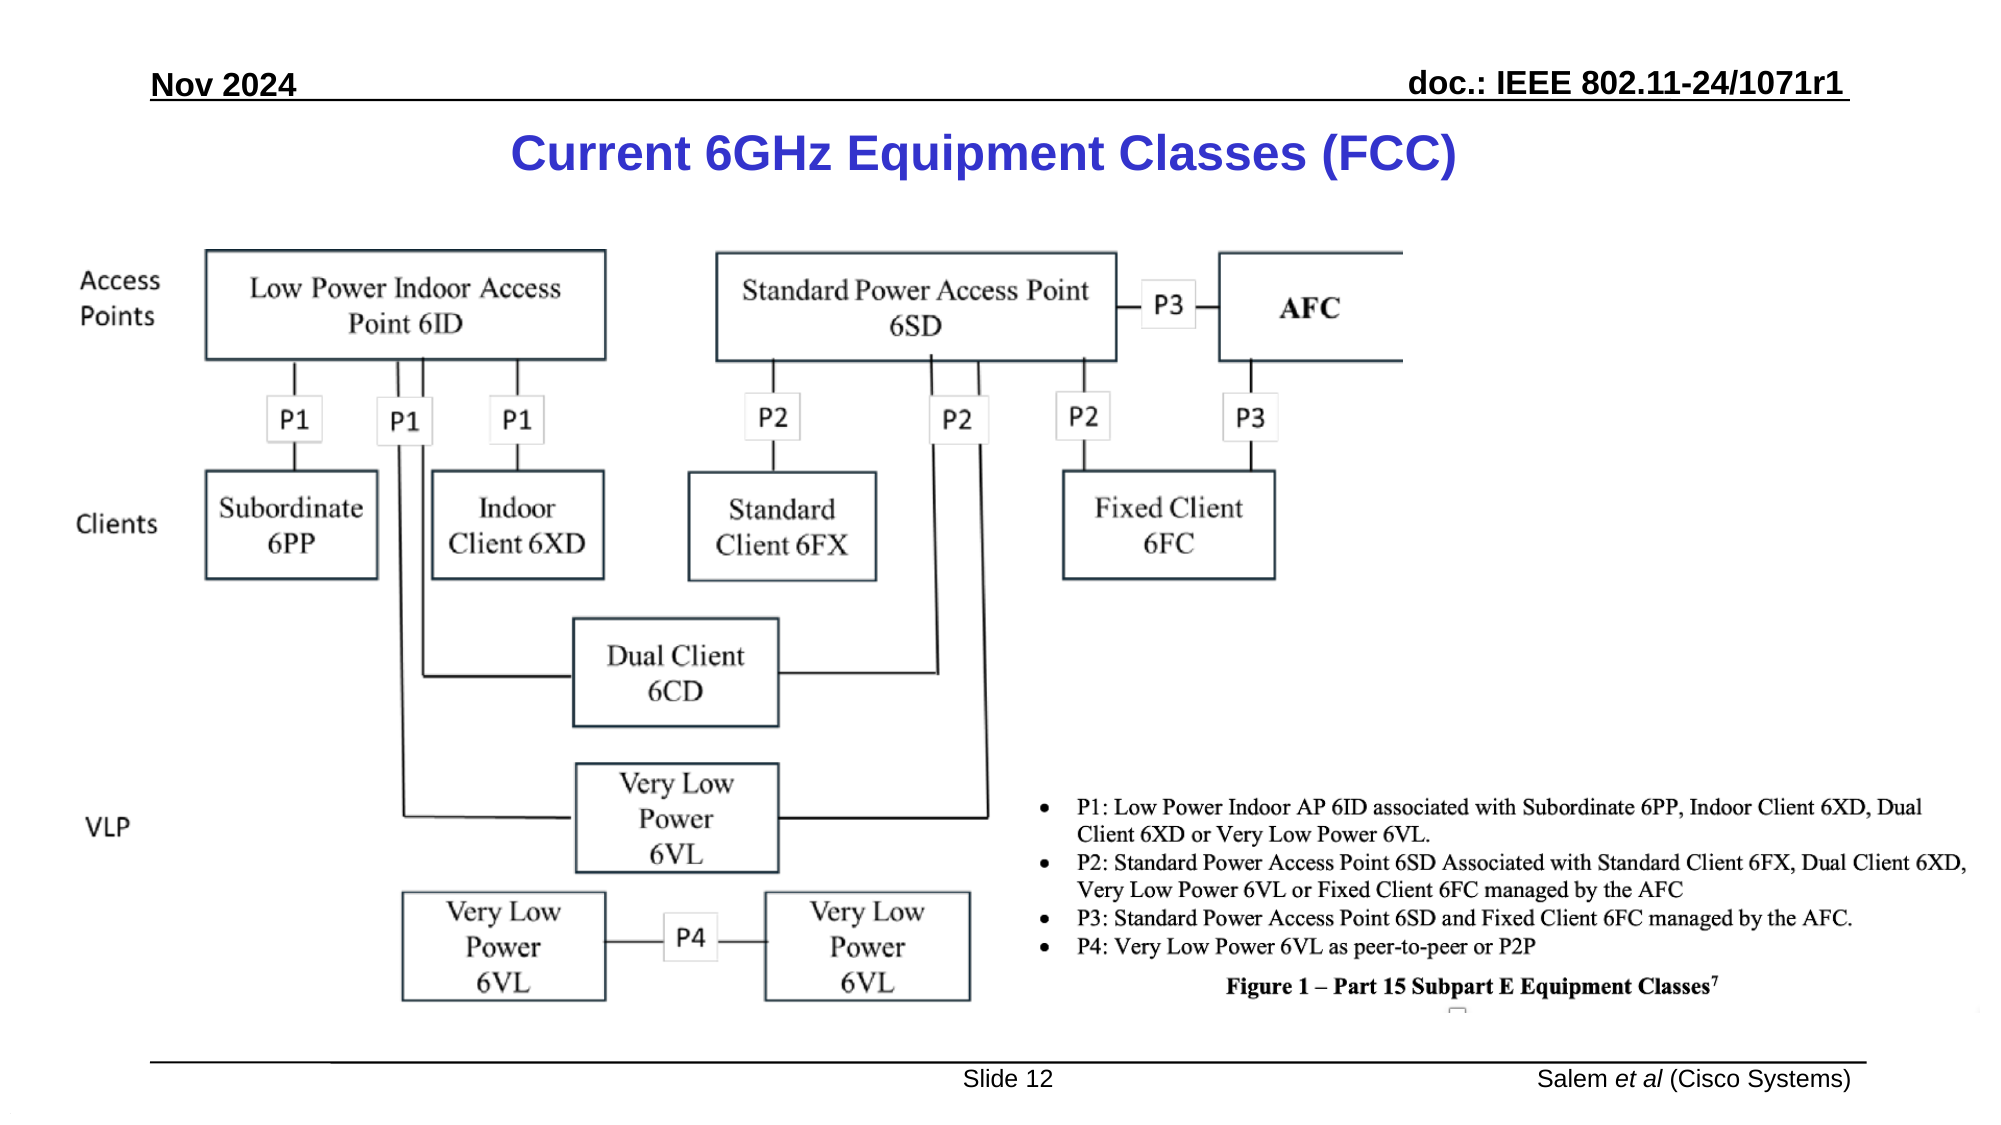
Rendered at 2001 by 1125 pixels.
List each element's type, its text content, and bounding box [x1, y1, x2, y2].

title Current 6GHz Equipment Classes (FCC) [408, 112, 1561, 213]
picture [20, 212, 1980, 1013]
slide_number Slide 12 [961, 1061, 1056, 1093]
footer Salem et al (Cisco Systems) [1233, 1062, 1867, 1093]
